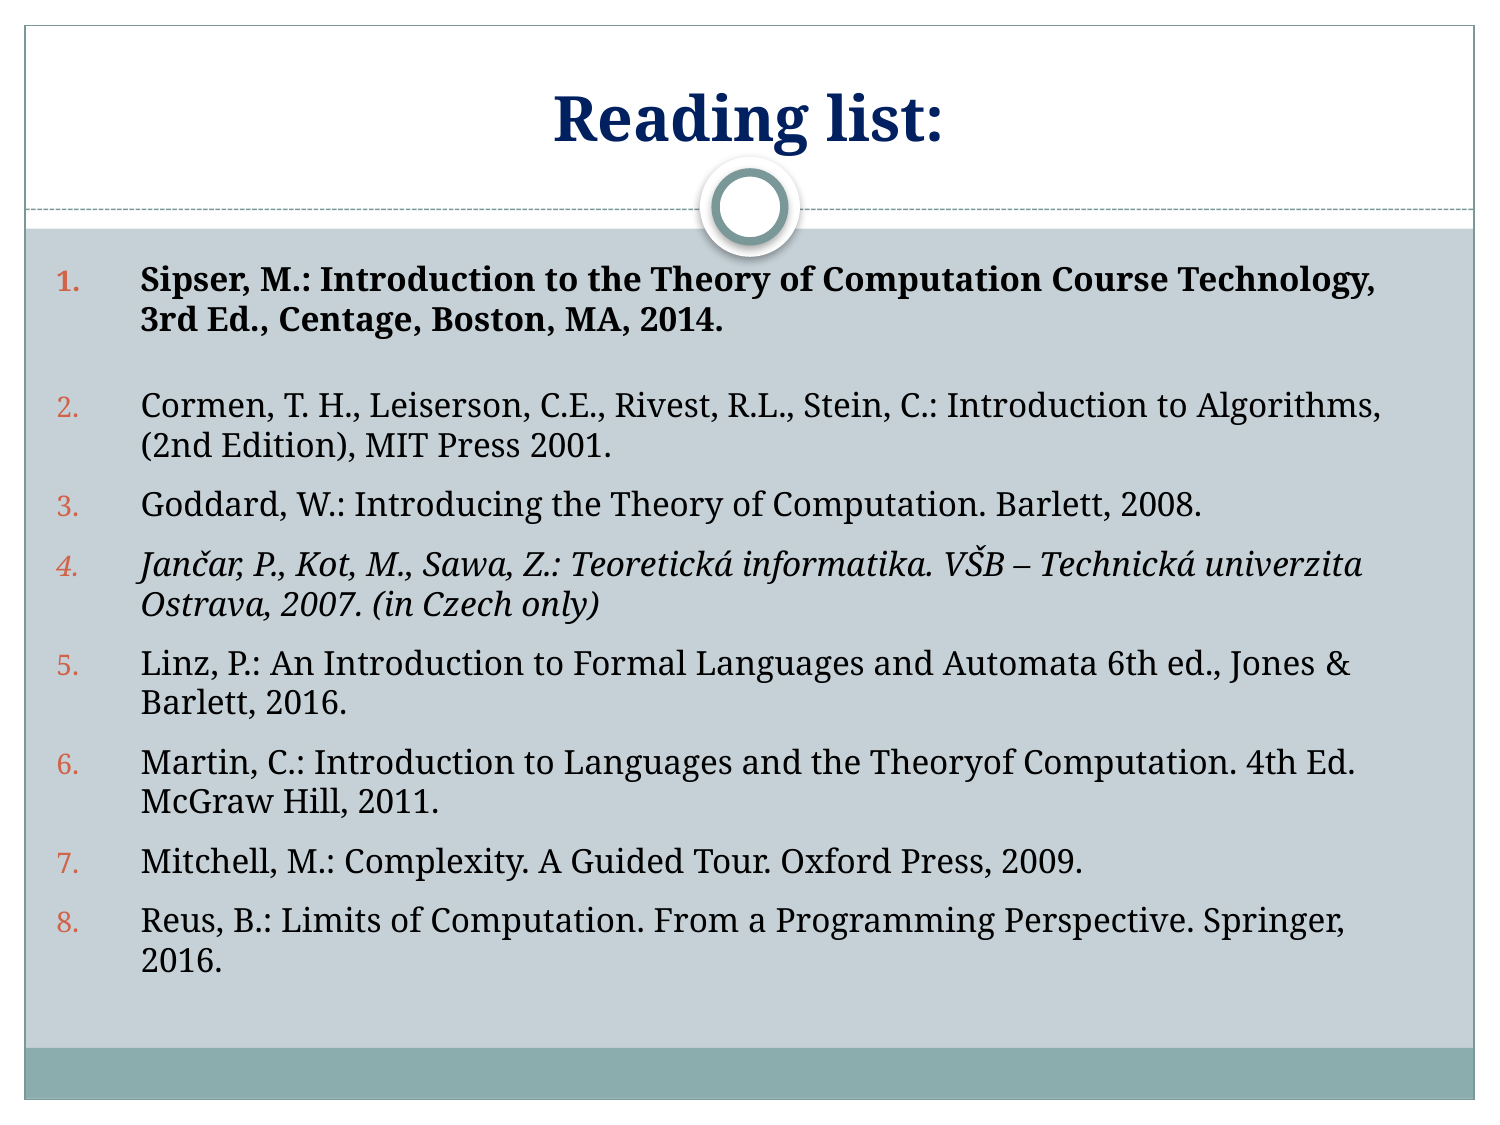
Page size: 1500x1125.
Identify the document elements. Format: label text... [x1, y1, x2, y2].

title Reading list: [49, 37, 1450, 162]
list Sipser, M.: Introduction to the Theory of Computation Course Technology, 3rd Ed., Centage, Boston, MA, 2014. Cormen, T. H., Leiserson, C.E., Rivest, R.L., Stein, C.: Introduction to Algorithms, (2nd Edition), MIT Press 2001. Goddard, W.: Introducing the Theory of Computation. Barlett, 2008. Jančar, P., Kot, M., Sawa, Z.: Teoretická informatika. VŠB – Technická univerzita Ostrava, 2007. (in Czech only) Linz, P.: An Introduction to Formal Languages and Automata 6th ed., Jones & Barlett, 2016. Martin, C.: Introduction to Languages and the Theoryof Computation. 4th Ed. McGraw Hill, 2011. Mitchell, M.: Complexity. A Guided Tour. Oxford Press, 2009. Reus, B.: Limits of Computation. From a Programming Perspective. Springer, 2016. [41, 250, 1447, 1047]
